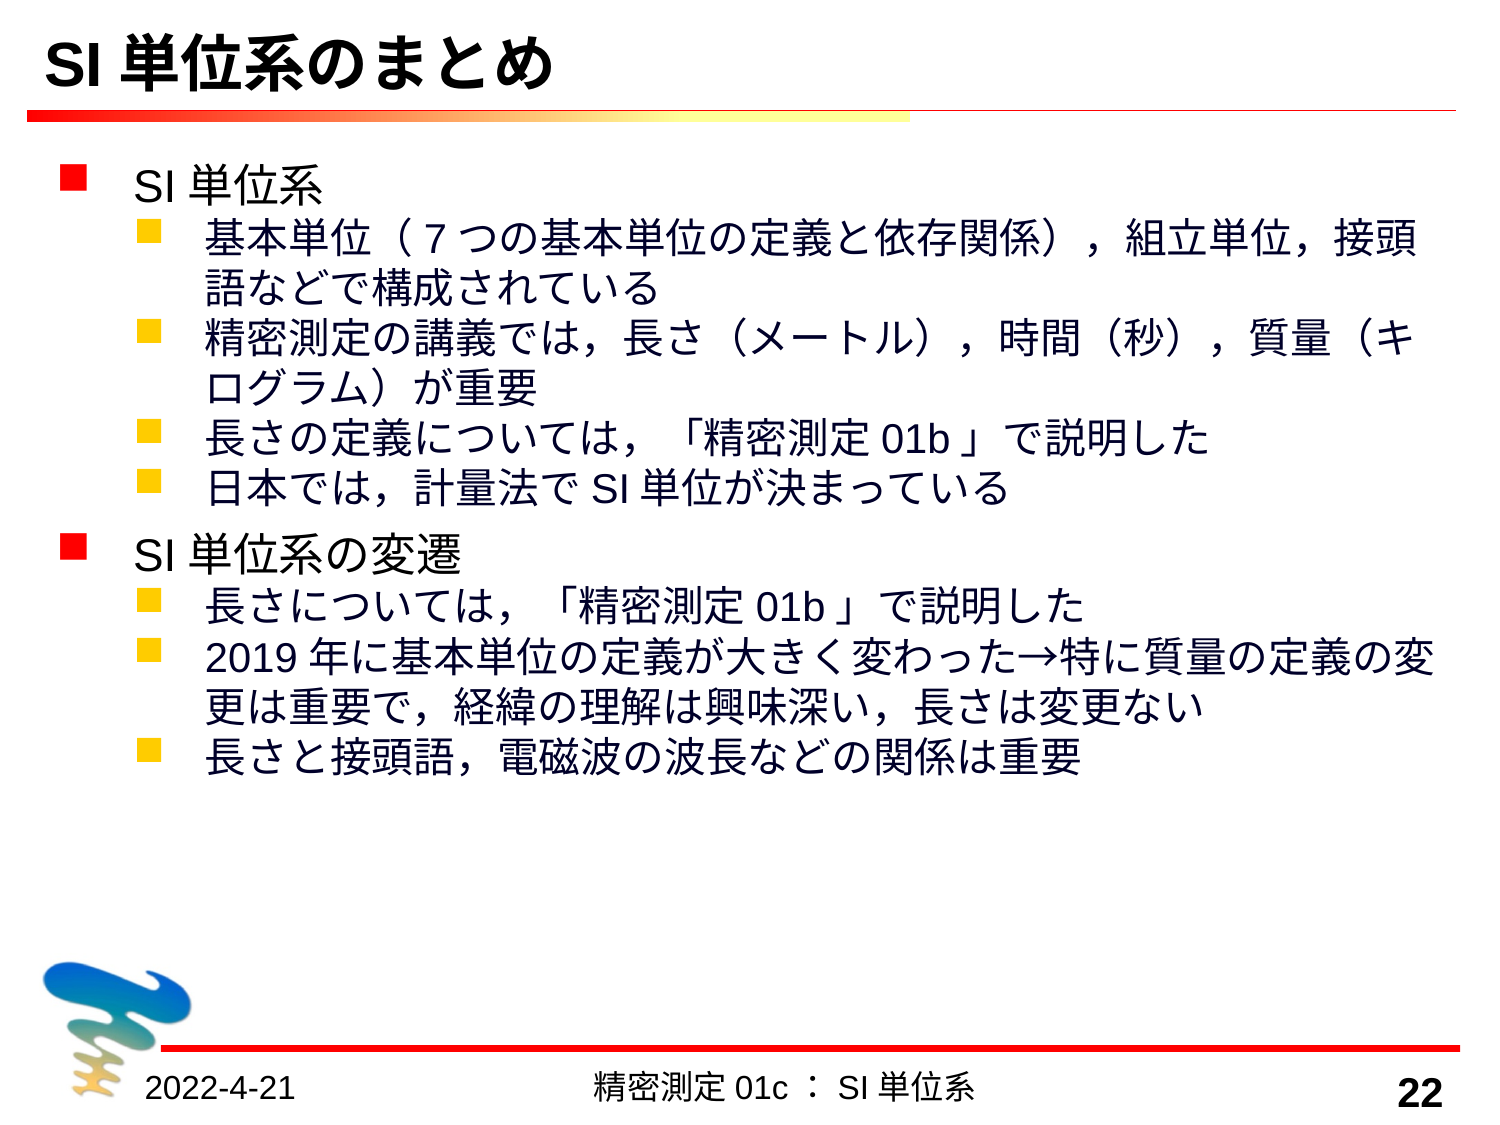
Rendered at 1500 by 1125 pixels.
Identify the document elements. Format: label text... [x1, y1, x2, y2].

list SI単位系 基本単位（7つの基本単位の定義と依存関係），組立単位，接頭語などで構成されている 精密測定の講義では，長さ（メートル），時間（秒），質量（キログラム）が重要 長さの定義については，「精密測定01b」で説明した 日本では，計量法でSI単位が決まっている SI単位系の変遷 長さについては，「精密測定01b」で説明した 2019年に基本単位の定義が大きく変わった→特に質量の定義の変更は重要で，経緯の理解は興味深い，長さは変更ない 長さと接頭語，電磁波の波長などの関係は重要 [40, 148, 1460, 1036]
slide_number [129, 1058, 395, 1103]
picture [17, 942, 207, 1119]
title SI単位系のまとめ [29, 30, 1460, 107]
slide_number 22 [1210, 1058, 1460, 1103]
footer 精密測定01c：SI単位系 [395, 1058, 1176, 1103]
